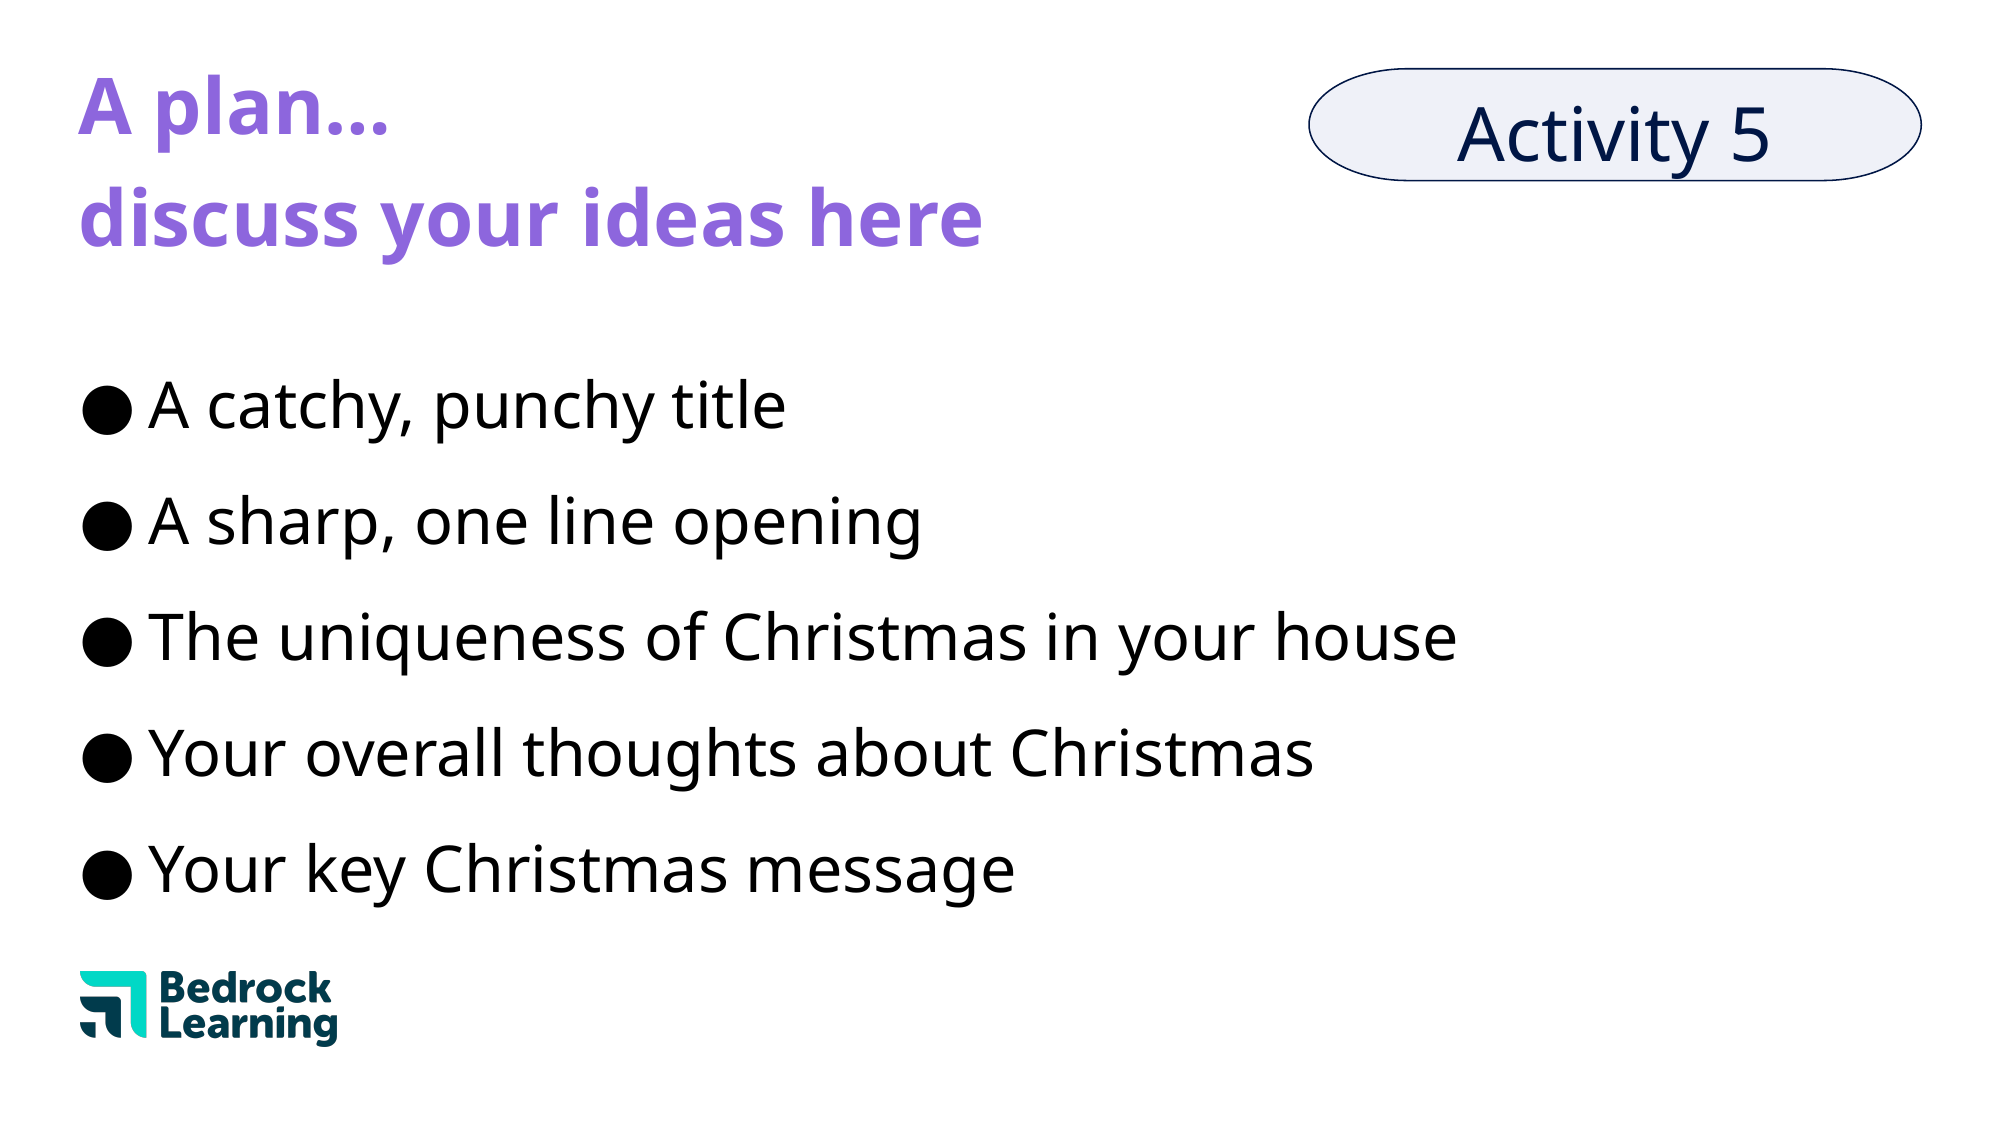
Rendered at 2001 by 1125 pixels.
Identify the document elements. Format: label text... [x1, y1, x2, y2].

picture [220, 986, 228, 996]
text_box Activity 5 [1309, 68, 1922, 181]
title A catchy, punchy title A sharp, one line opening The uniqueness of Christmas in your house Your overall thoughts about Christmas Your key Christmas message [73, 324, 1798, 906]
list A plan… discuss your ideas here [78, 37, 1262, 96]
picture [322, 1022, 329, 1030]
picture [80, 971, 337, 1047]
